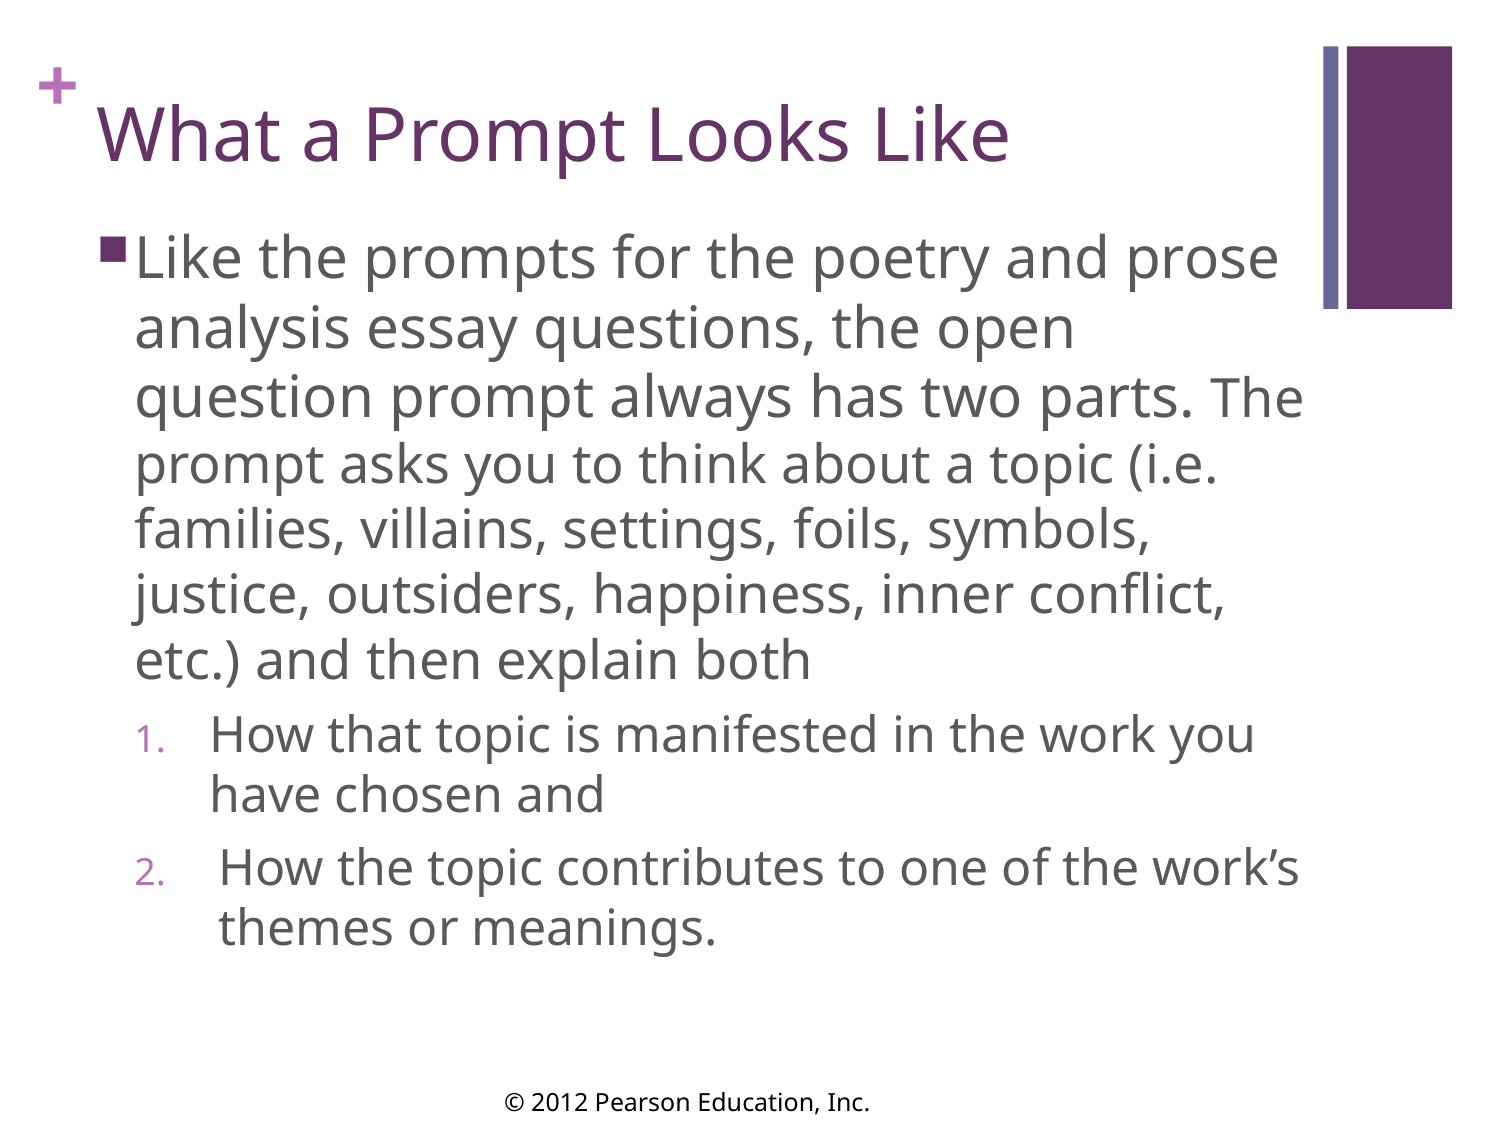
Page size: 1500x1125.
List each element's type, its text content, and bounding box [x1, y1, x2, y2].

text_box © 2012 Pearson Education, Inc. [362, 1079, 1013, 1125]
list Like the prompts for the poetry and prose analysis essay questions, the open question prompt always has two parts. The prompt asks you to think about a topic (i.e. families, villains, settings, foils, symbols, justice, outsiders, happiness, inner conflict, etc.) and then explain both How that topic is manifested in the work you have chosen and How the topic contributes to one of the work’s themes or meanings. [81, 212, 1322, 1005]
title What a Prompt Looks Like [81, 79, 1322, 212]
